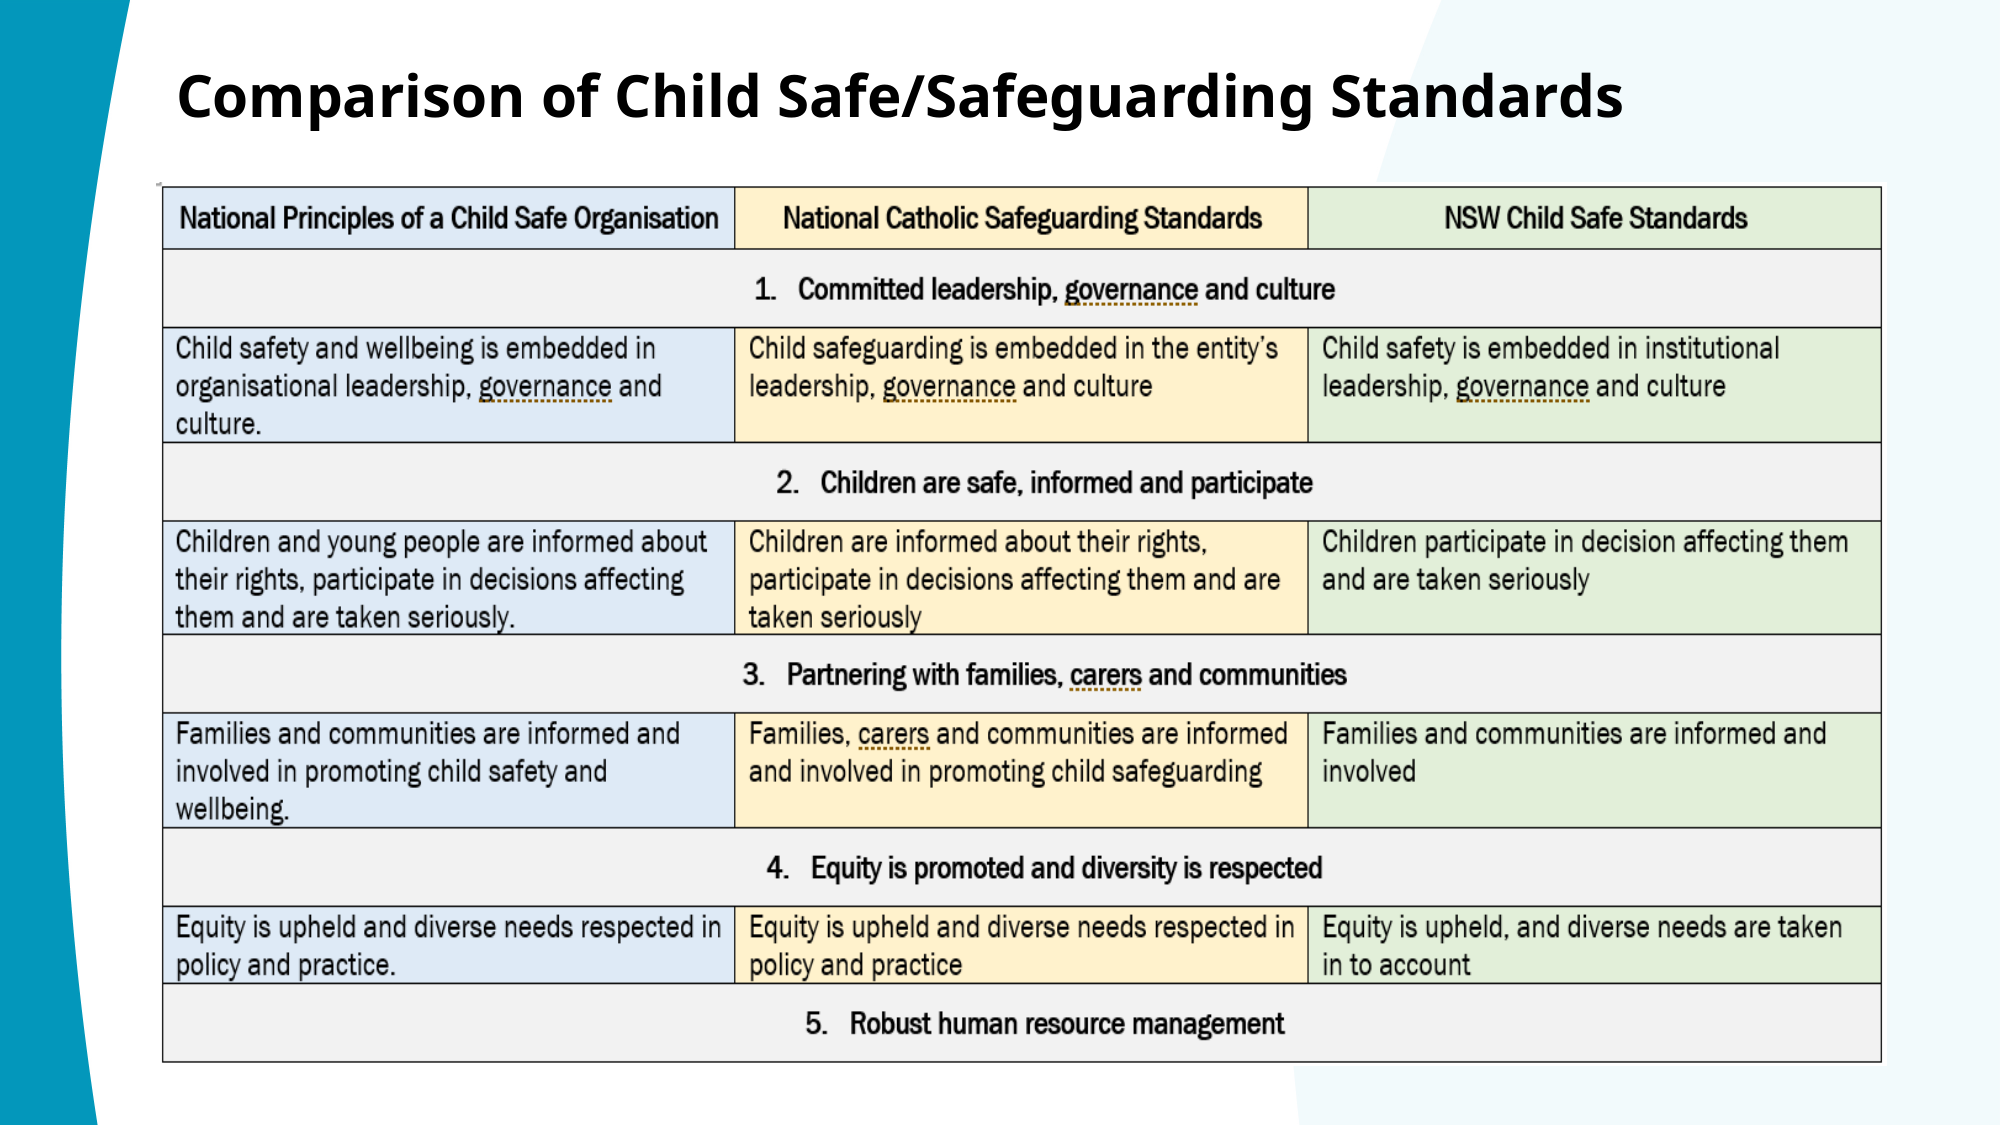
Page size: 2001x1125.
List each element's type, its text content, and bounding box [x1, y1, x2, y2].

picture [62, 0, 2000, 1125]
title Comparison of Child Safe/Safeguarding Standards [161, 59, 1887, 154]
